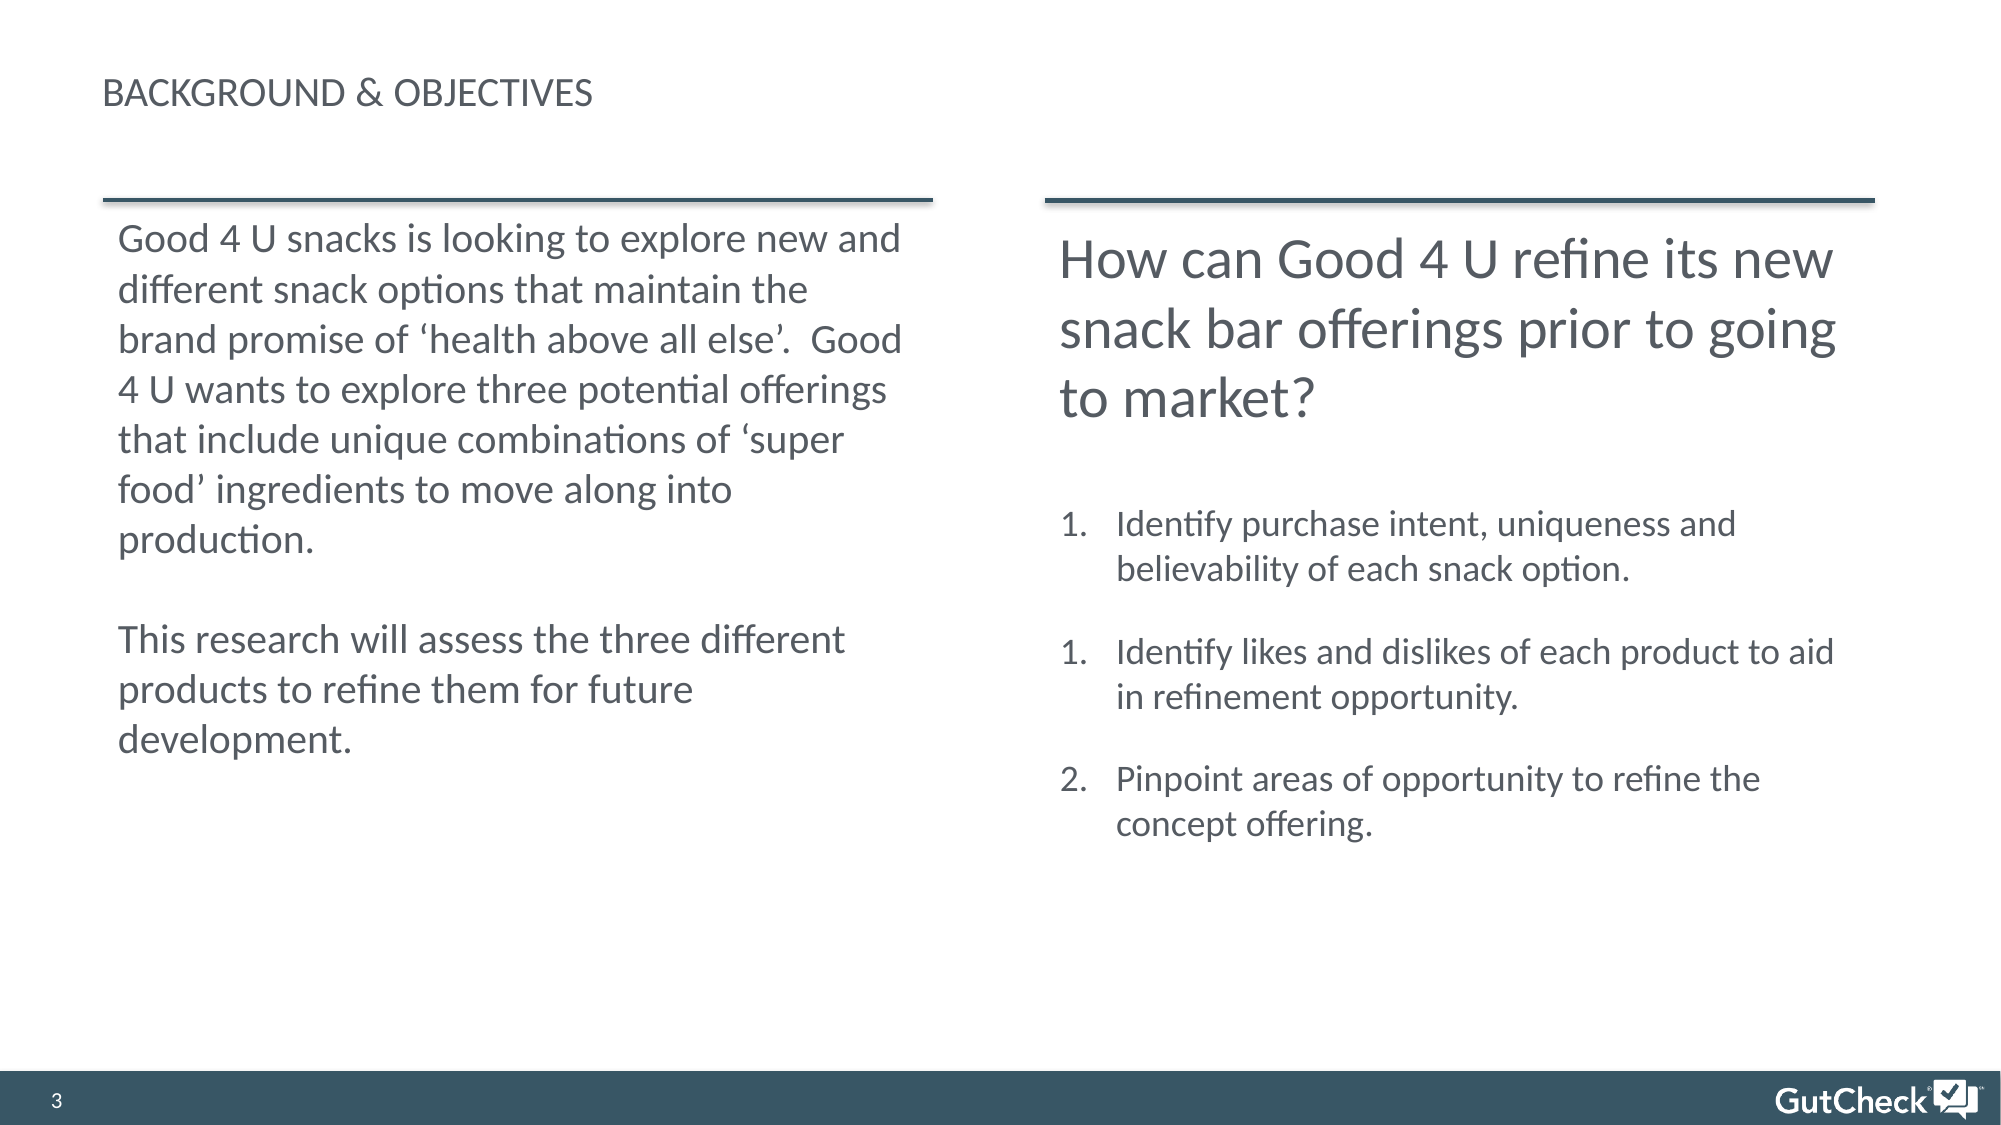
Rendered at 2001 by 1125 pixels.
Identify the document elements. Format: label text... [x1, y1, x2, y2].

title BACKGROUND & OBJECTIVES [87, 41, 1900, 138]
picture [1757, 1062, 2001, 1125]
list Good 4 U snacks is looking to explore new and different snack options that maintain the brand promise of ‘health above all else’. Good 4 U wants to explore three potential offerings that include unique combinations of ‘super food’ ingredients to move along into production. This research will assess the three different products to refine them for future development. [102, 203, 934, 1017]
list How can Good 4 U refine its new snack bar offerings prior to going to market? Identify purchase intent, uniqueness and believability of each snack option. Identify likes and dislikes of each product to aid in refinement opportunity. Pinpoint areas of opportunity to refine the concept offering. [1044, 212, 1875, 1025]
